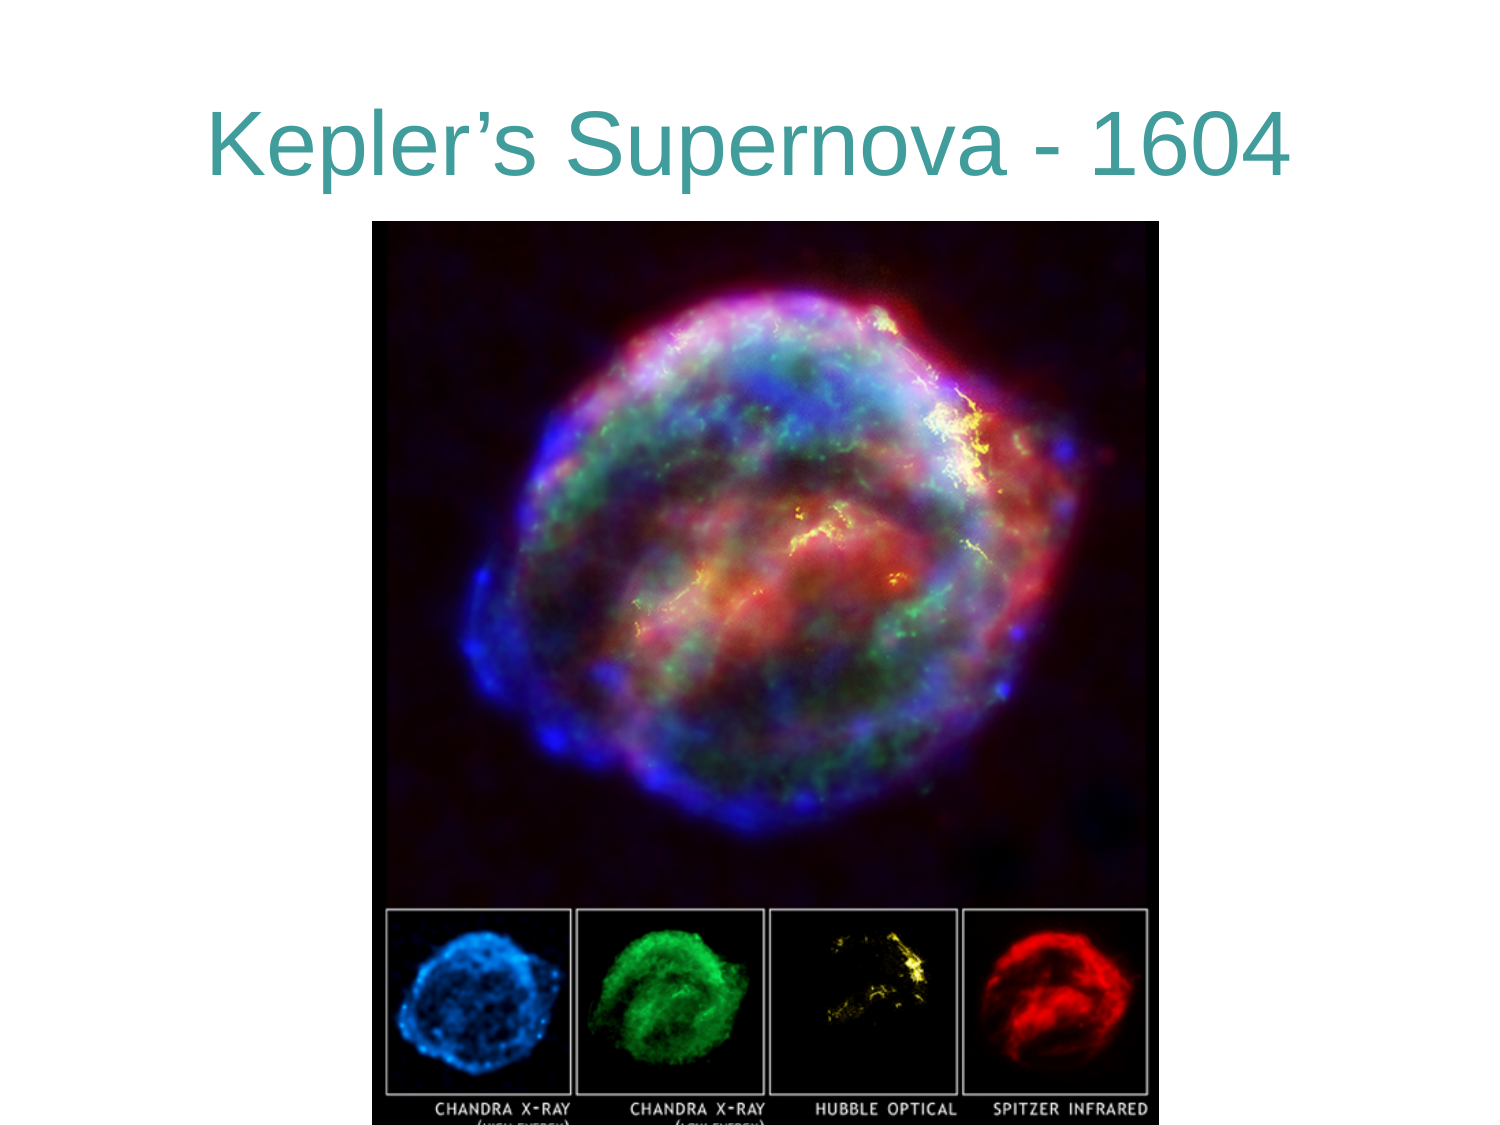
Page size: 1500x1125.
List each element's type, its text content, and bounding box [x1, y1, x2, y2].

picture [372, 221, 1159, 1125]
title Kepler’s Supernova - 1604 [75, 45, 1425, 233]
